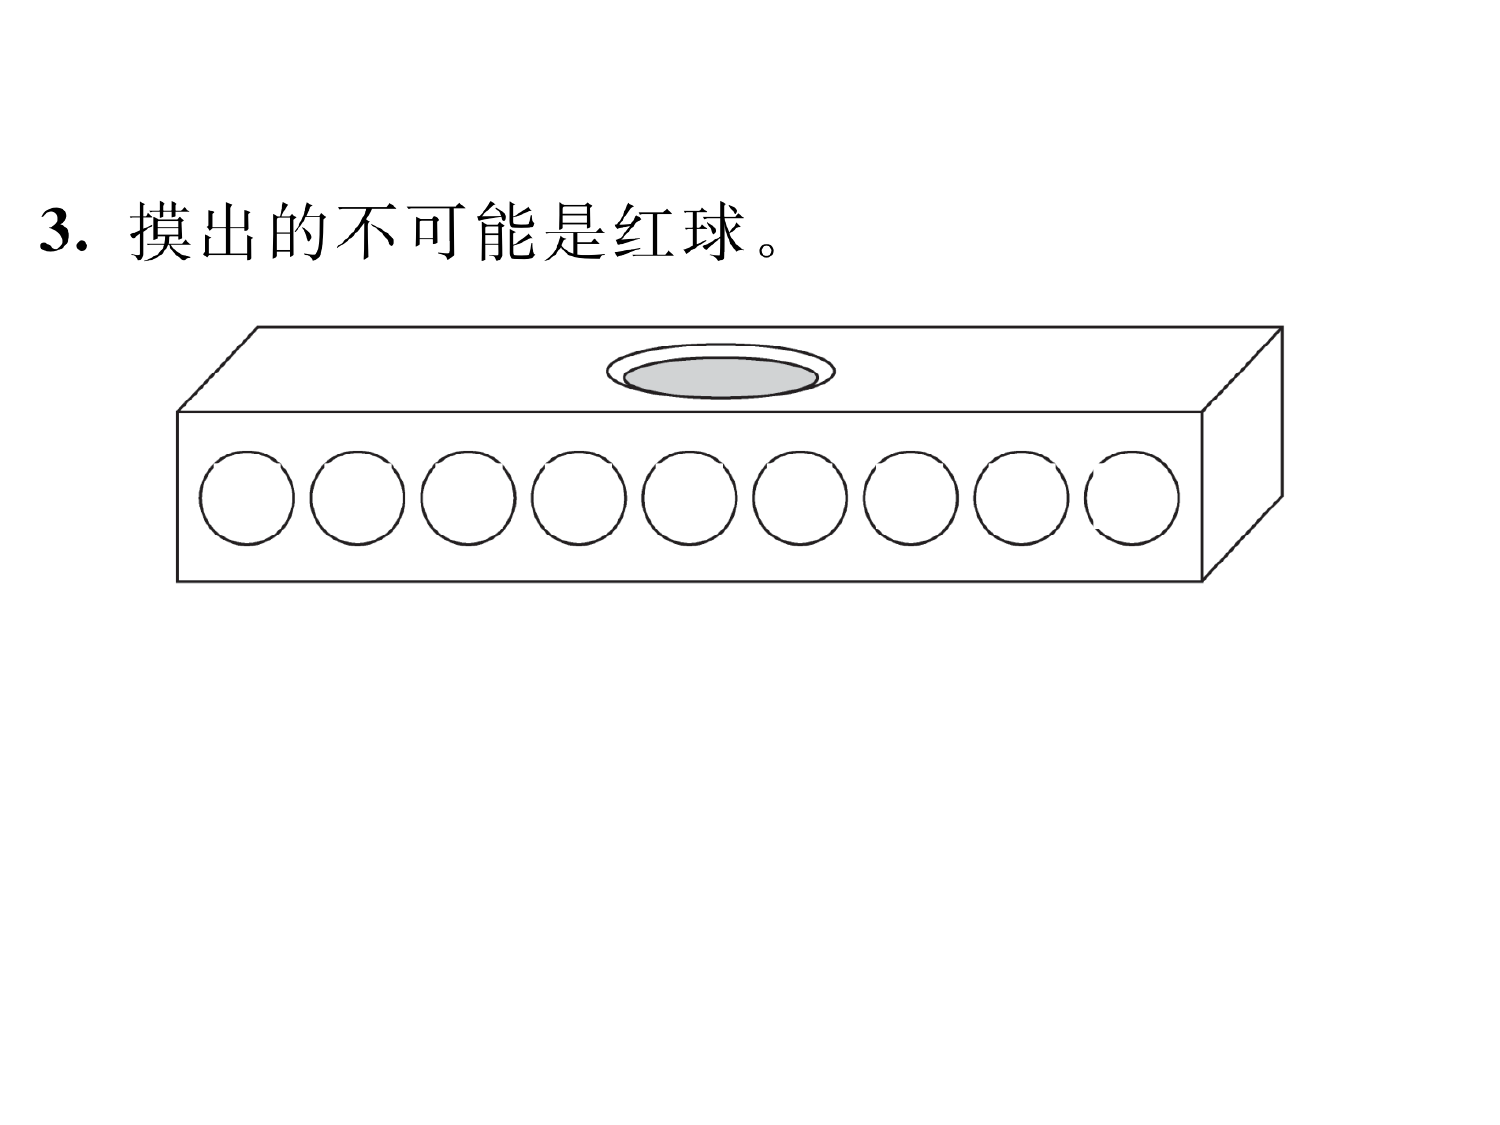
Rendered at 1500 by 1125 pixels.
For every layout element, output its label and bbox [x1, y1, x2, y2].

picture [35, 177, 1453, 737]
